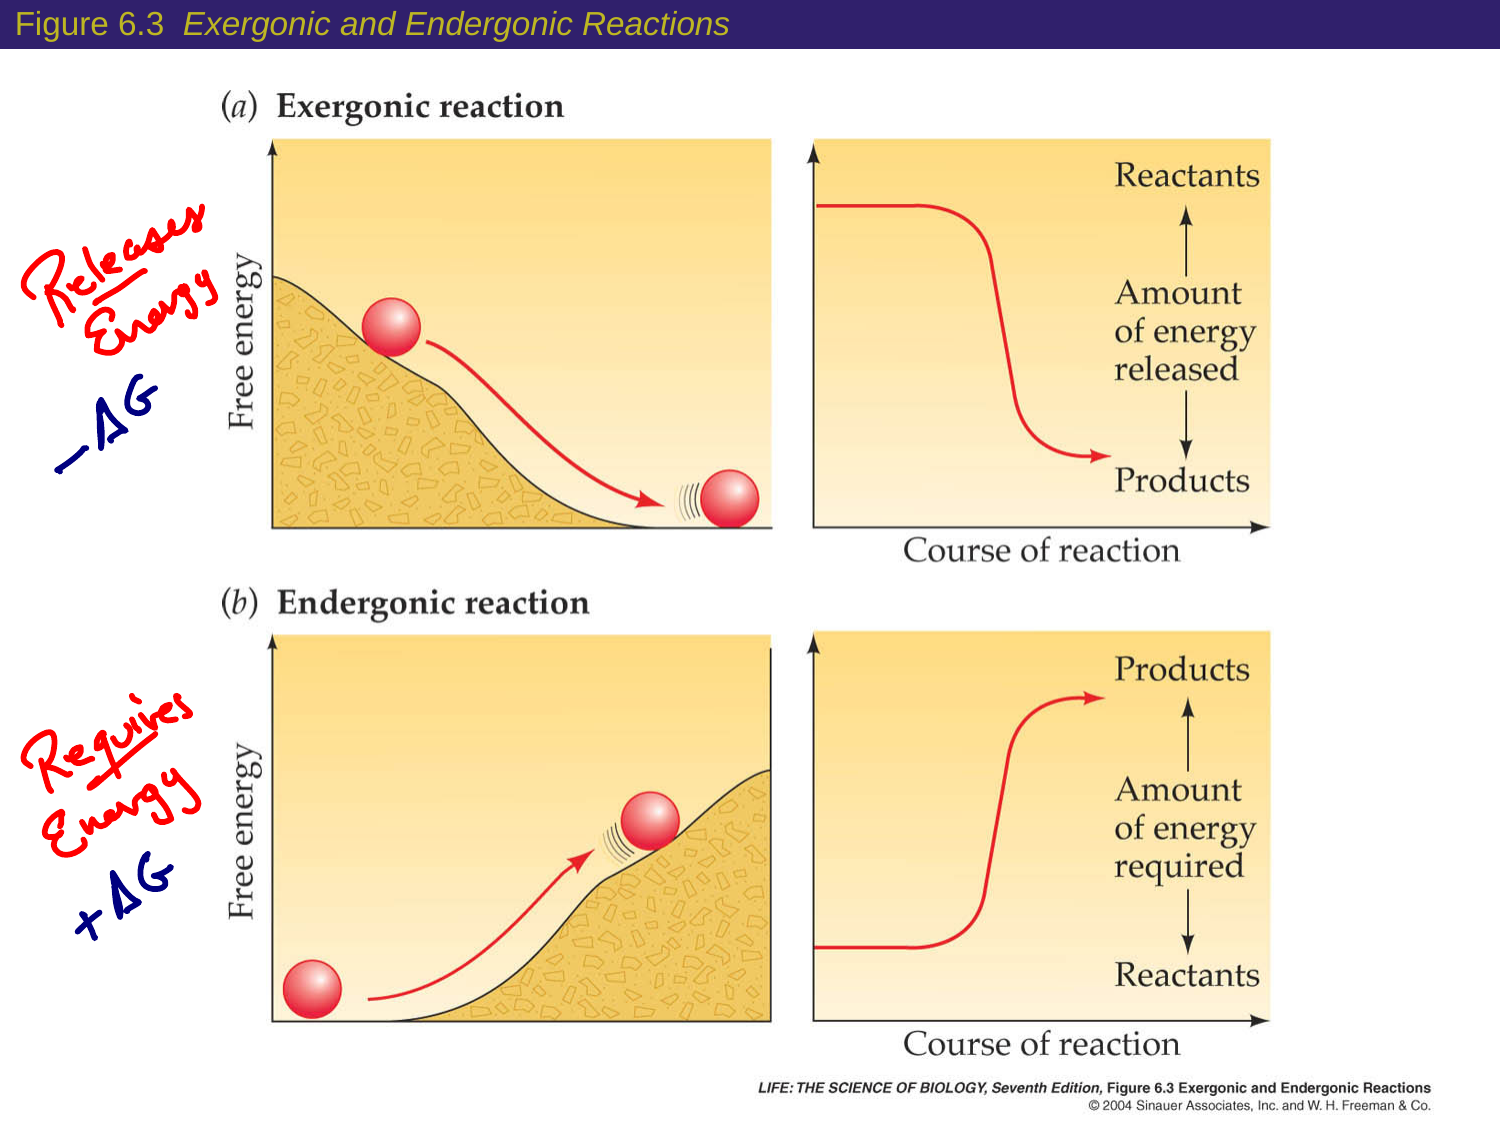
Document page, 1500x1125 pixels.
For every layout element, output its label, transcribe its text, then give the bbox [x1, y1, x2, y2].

picture [49, 818, 59, 834]
picture [49, 256, 59, 283]
text_box Figure 6.3 Exergonic and Endergonic Reactions [0, 0, 1500, 50]
picture [49, 74, 1451, 1125]
